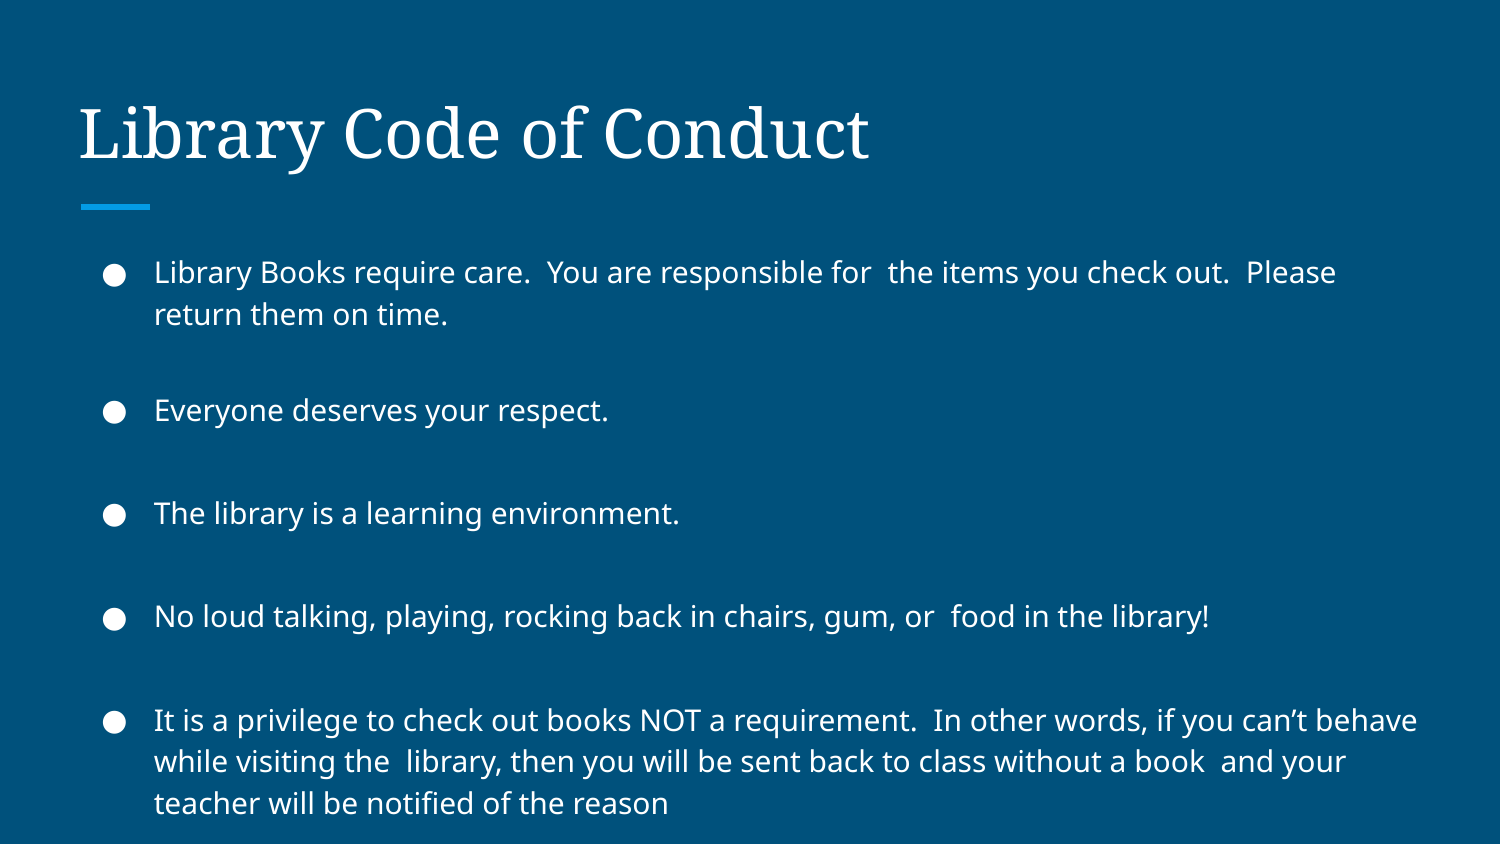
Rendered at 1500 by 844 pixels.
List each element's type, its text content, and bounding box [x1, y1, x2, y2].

title Library Code of Conduct [63, 75, 1437, 188]
list Library Books require care. You are responsible for the items you check out. Please return them on time. Everyone deserves your respect. The library is a learning environment. No loud talking, playing, rocking back in chairs, gum, or food in the library! It is a privilege to check out books NOT a requirement. In other words, if you can’t behave while visiting the library, then you will be sent back to class without a book and your teacher will be notified of the reason [63, 233, 1437, 814]
